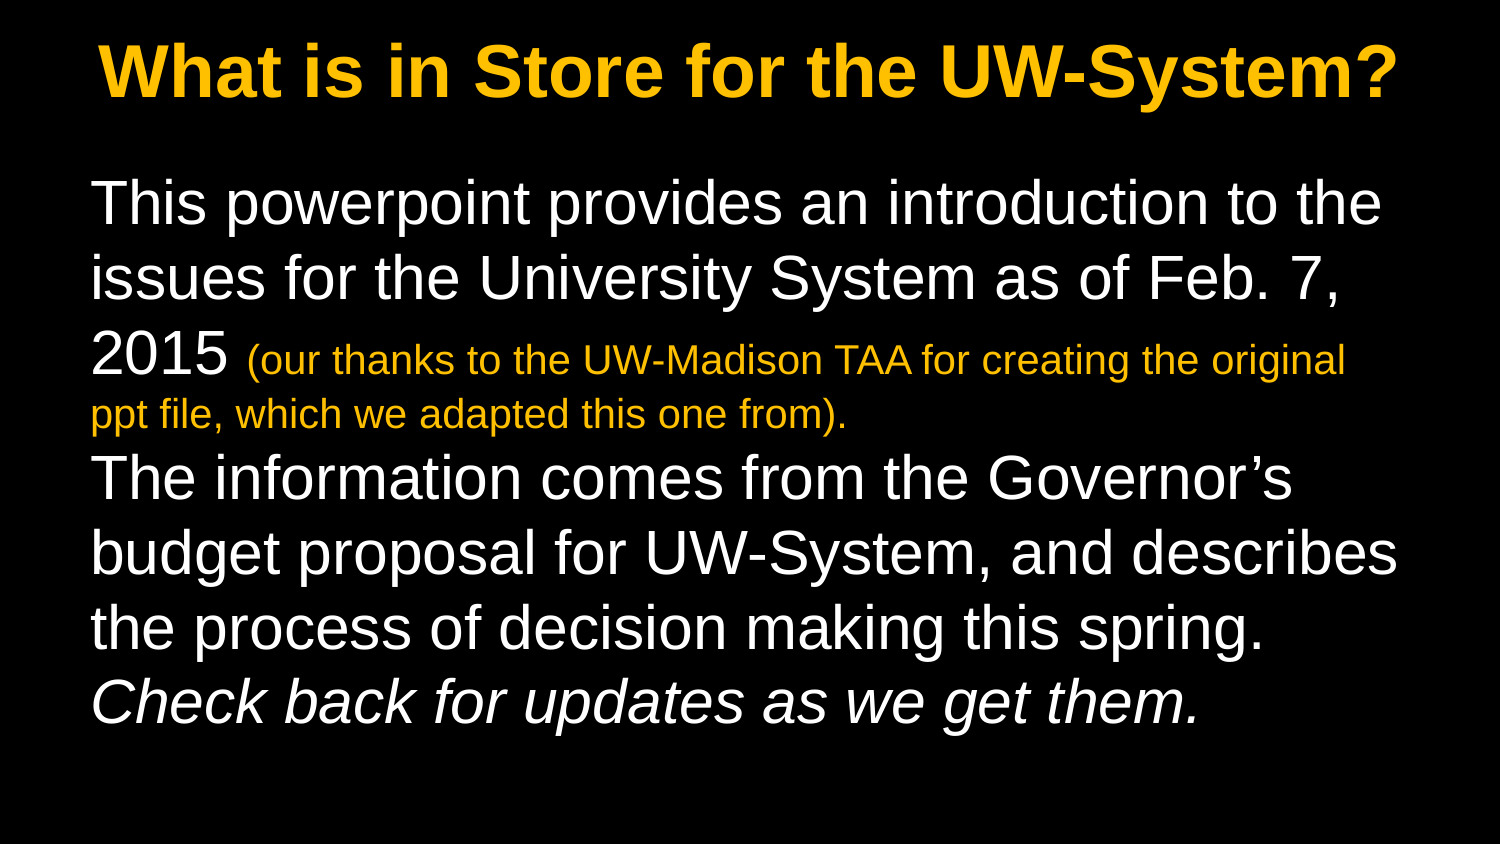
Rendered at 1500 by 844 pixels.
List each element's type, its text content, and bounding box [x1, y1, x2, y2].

list This powerpoint provides an introduction to the issues for the University System as of Feb. 7, 2015 (our thanks to the UW-Madison TAA for creating the original ppt file, which we adapted this one from). The information comes from the Governor’s budget proposal for UW-System, and describes the process of decision making this spring. Check back for updates as we get them. [75, 146, 1425, 746]
title What is in Store for the UW-System? [75, 0, 1425, 146]
